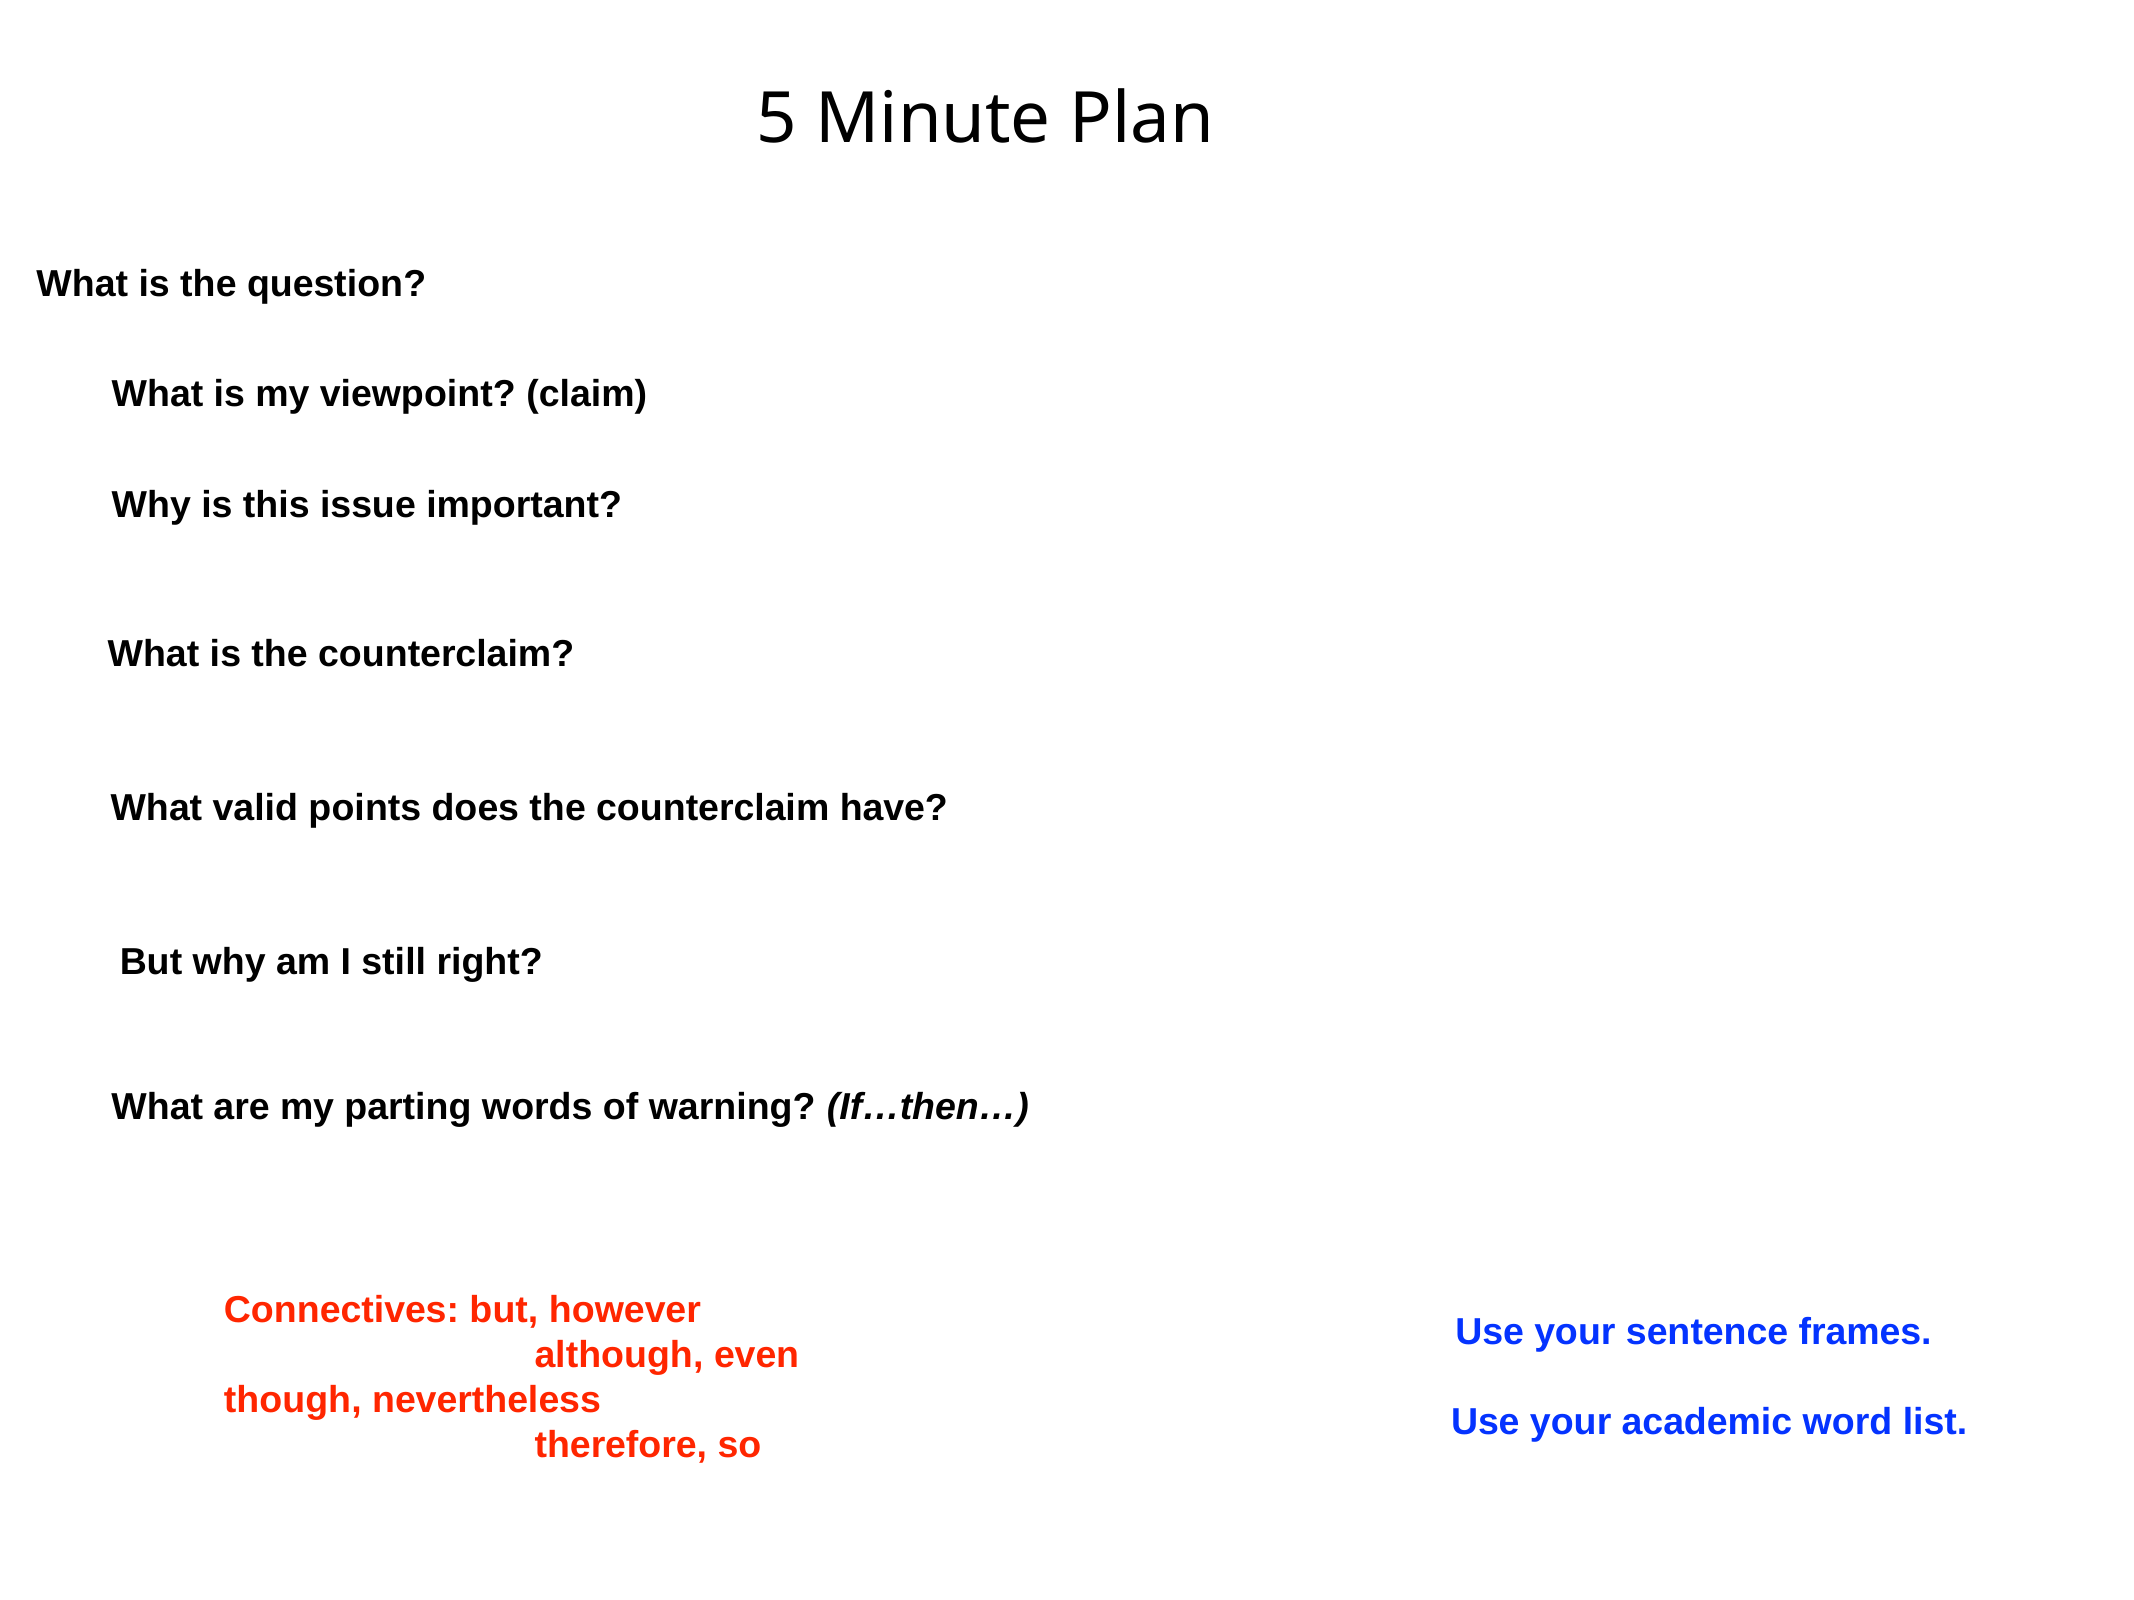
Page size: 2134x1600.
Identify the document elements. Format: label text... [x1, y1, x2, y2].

text_box Use your sentence frames. Use your academic word list. [1411, 1299, 1977, 1451]
text_box Why is this issue important? [103, 471, 642, 533]
text_box Connectives: but, however although, even though, nevertheless therefore, so [215, 1299, 896, 1451]
text_box What is my viewpoint? (claim) [103, 360, 657, 423]
text_box But why am I still right? [111, 928, 563, 991]
text_box What is the counterclaim? [99, 620, 605, 682]
text_box What are my parting words of warning? (If…then…) [103, 1073, 1038, 1135]
text_box What is the question? [28, 250, 457, 312]
text_box What valid points does the counterclaim have? [102, 774, 979, 836]
text_box 5 Minute Plan [748, 63, 1223, 166]
